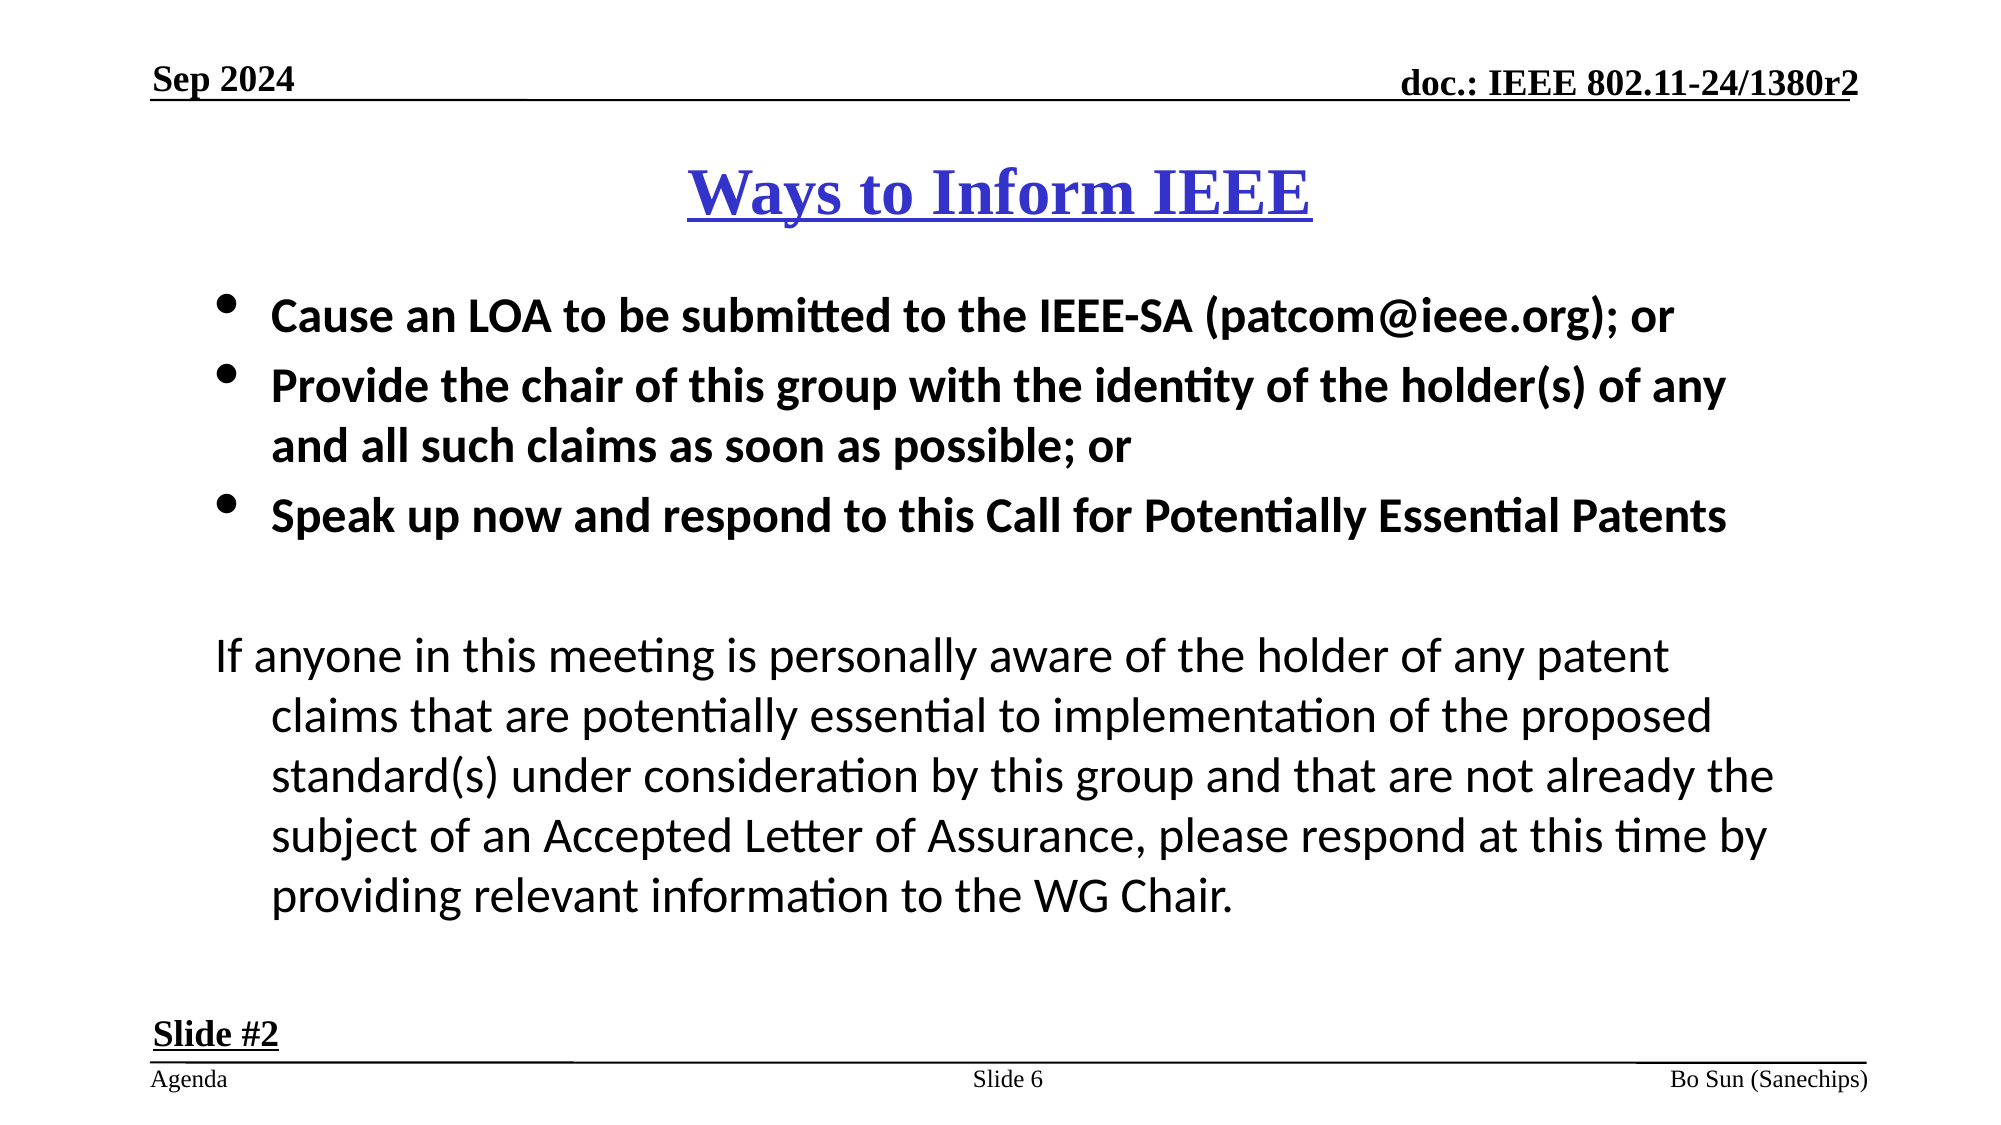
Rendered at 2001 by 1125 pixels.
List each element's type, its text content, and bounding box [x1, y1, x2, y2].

text_box Cause an LOA to be submitted to the IEEE-SA (patcom@ieee.org); or Provide the chair of this group with the identity of the holder(s) of any and all such claims as soon as possible; or Speak up now and respond to this Call for Potentially Essential Patents If anyone in this meeting is personally aware of the holder of any patent claims that are potentially essential to implementation of the proposed standard(s) under consideration by this group and that are not already the subject of an Accepted Letter of Assurance, please respond at this time by providing relevant information to the WG Chair. [200, 275, 1800, 975]
footer Bo Sun (Sanechips) [1171, 1061, 1869, 1093]
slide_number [152, 54, 563, 100]
slide_number Slide 6 [949, 1061, 1067, 1123]
text_box Slide #2 [138, 1001, 295, 1062]
text_box Ways to Inform IEEE [362, 100, 1638, 275]
